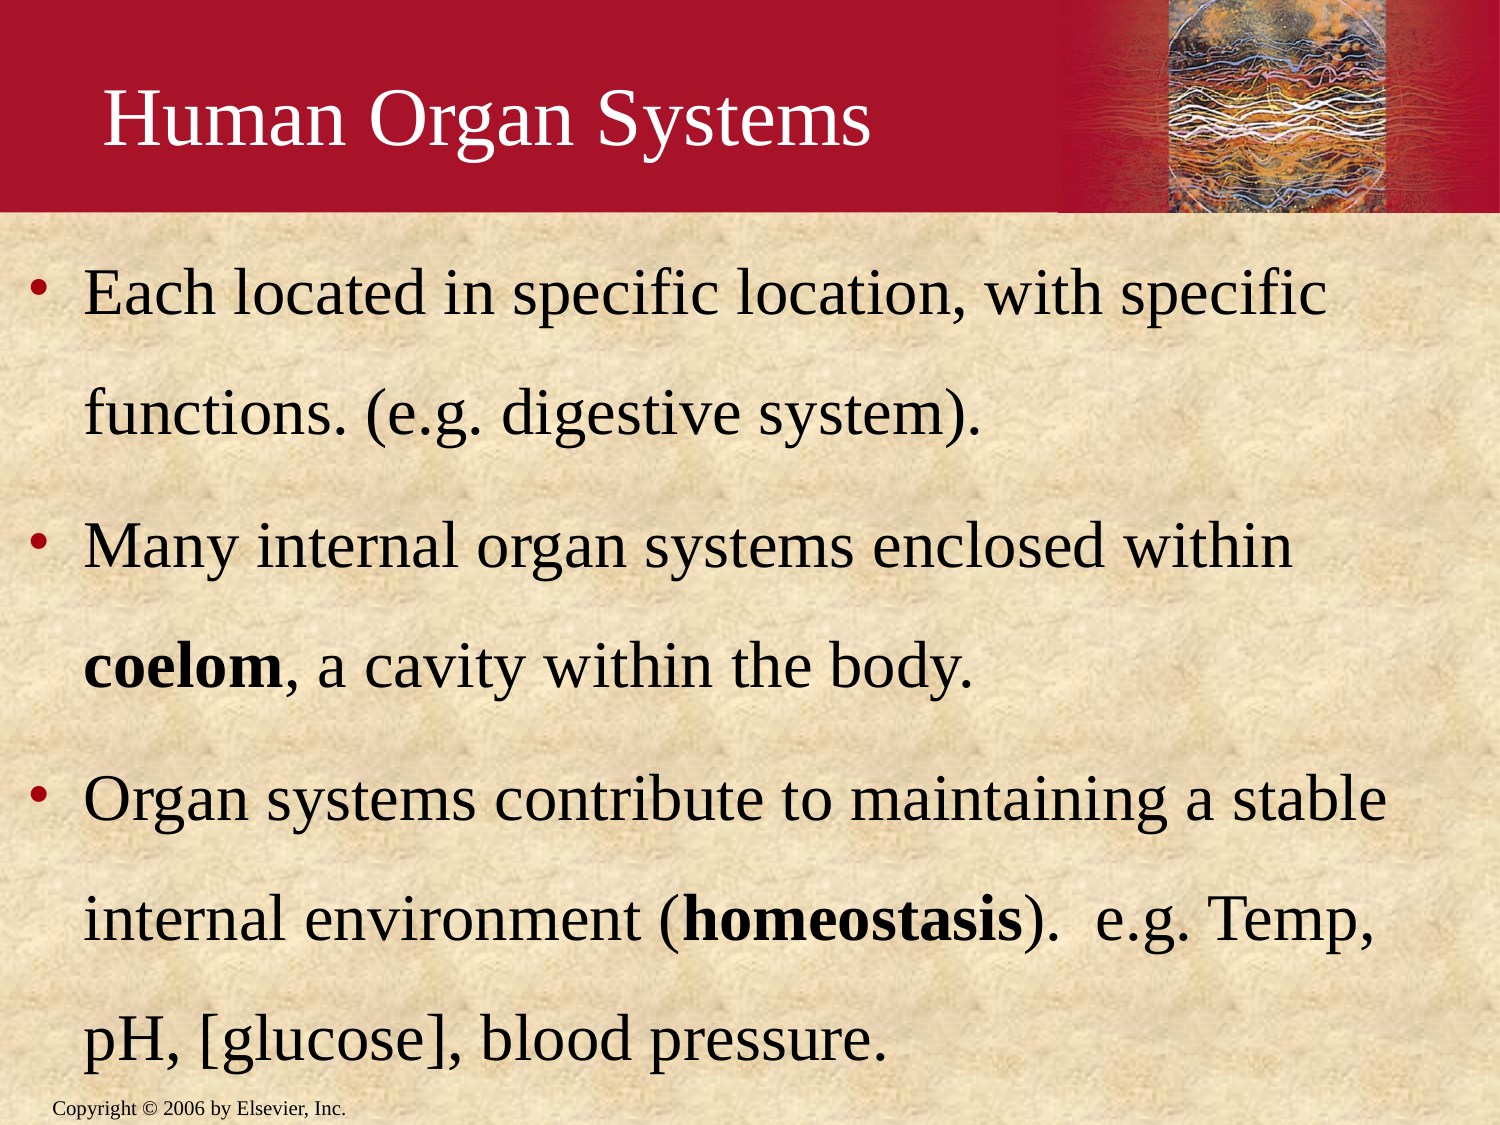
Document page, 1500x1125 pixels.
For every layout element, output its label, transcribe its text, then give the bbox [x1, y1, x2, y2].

picture [0, 0, 1500, 1125]
list Each located in specific location, with specific functions. (e.g. digestive system). Many internal organ systems enclosed within coelom, a cavity within the body. Organ systems contribute to maintaining a stable internal environment (homeostasis). e.g. Temp, pH, [glucose], blood pressure. [12, 199, 1451, 813]
title Human Organ Systems [87, 112, 1363, 199]
